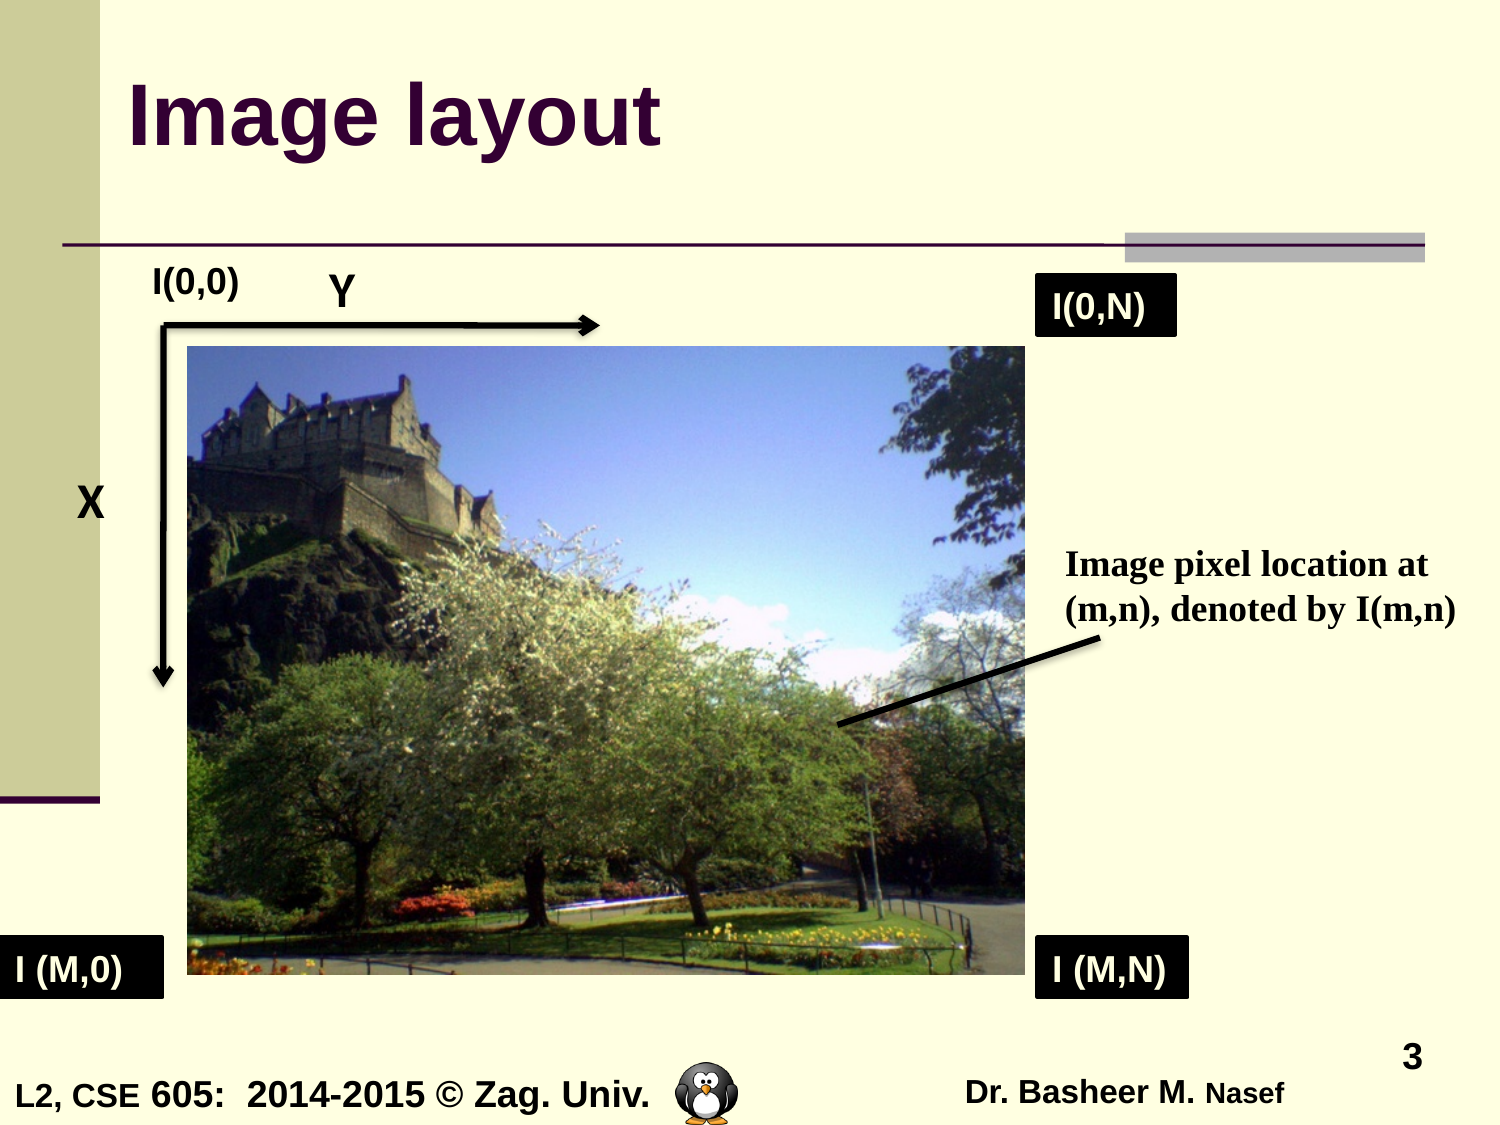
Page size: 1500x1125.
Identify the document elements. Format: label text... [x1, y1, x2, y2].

text_box I (M,0) [0, 935, 164, 999]
text_box I(0,N) [1035, 273, 1177, 337]
text_box I (M,N) [1035, 935, 1189, 999]
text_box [62, 249, 601, 688]
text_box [837, 637, 1101, 726]
picture [675, 1062, 738, 1125]
text_box Image pixel location at (m,n), denoted by I(m,n) [1049, 531, 1500, 637]
title Image layout [112, 45, 1426, 176]
picture [187, 346, 1026, 976]
